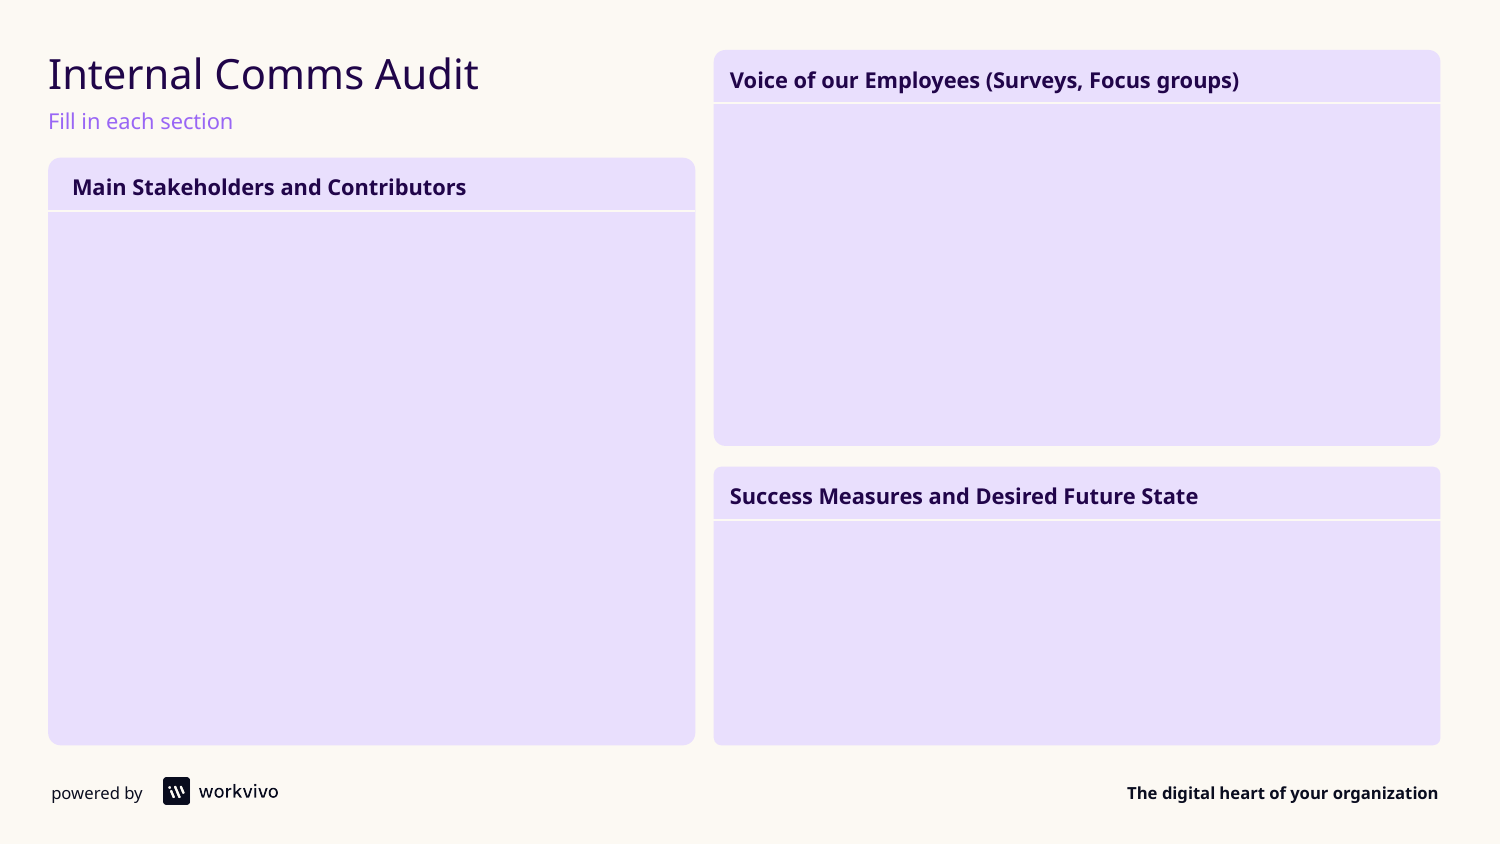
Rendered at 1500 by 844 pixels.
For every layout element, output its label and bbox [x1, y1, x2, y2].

picture [163, 777, 278, 805]
